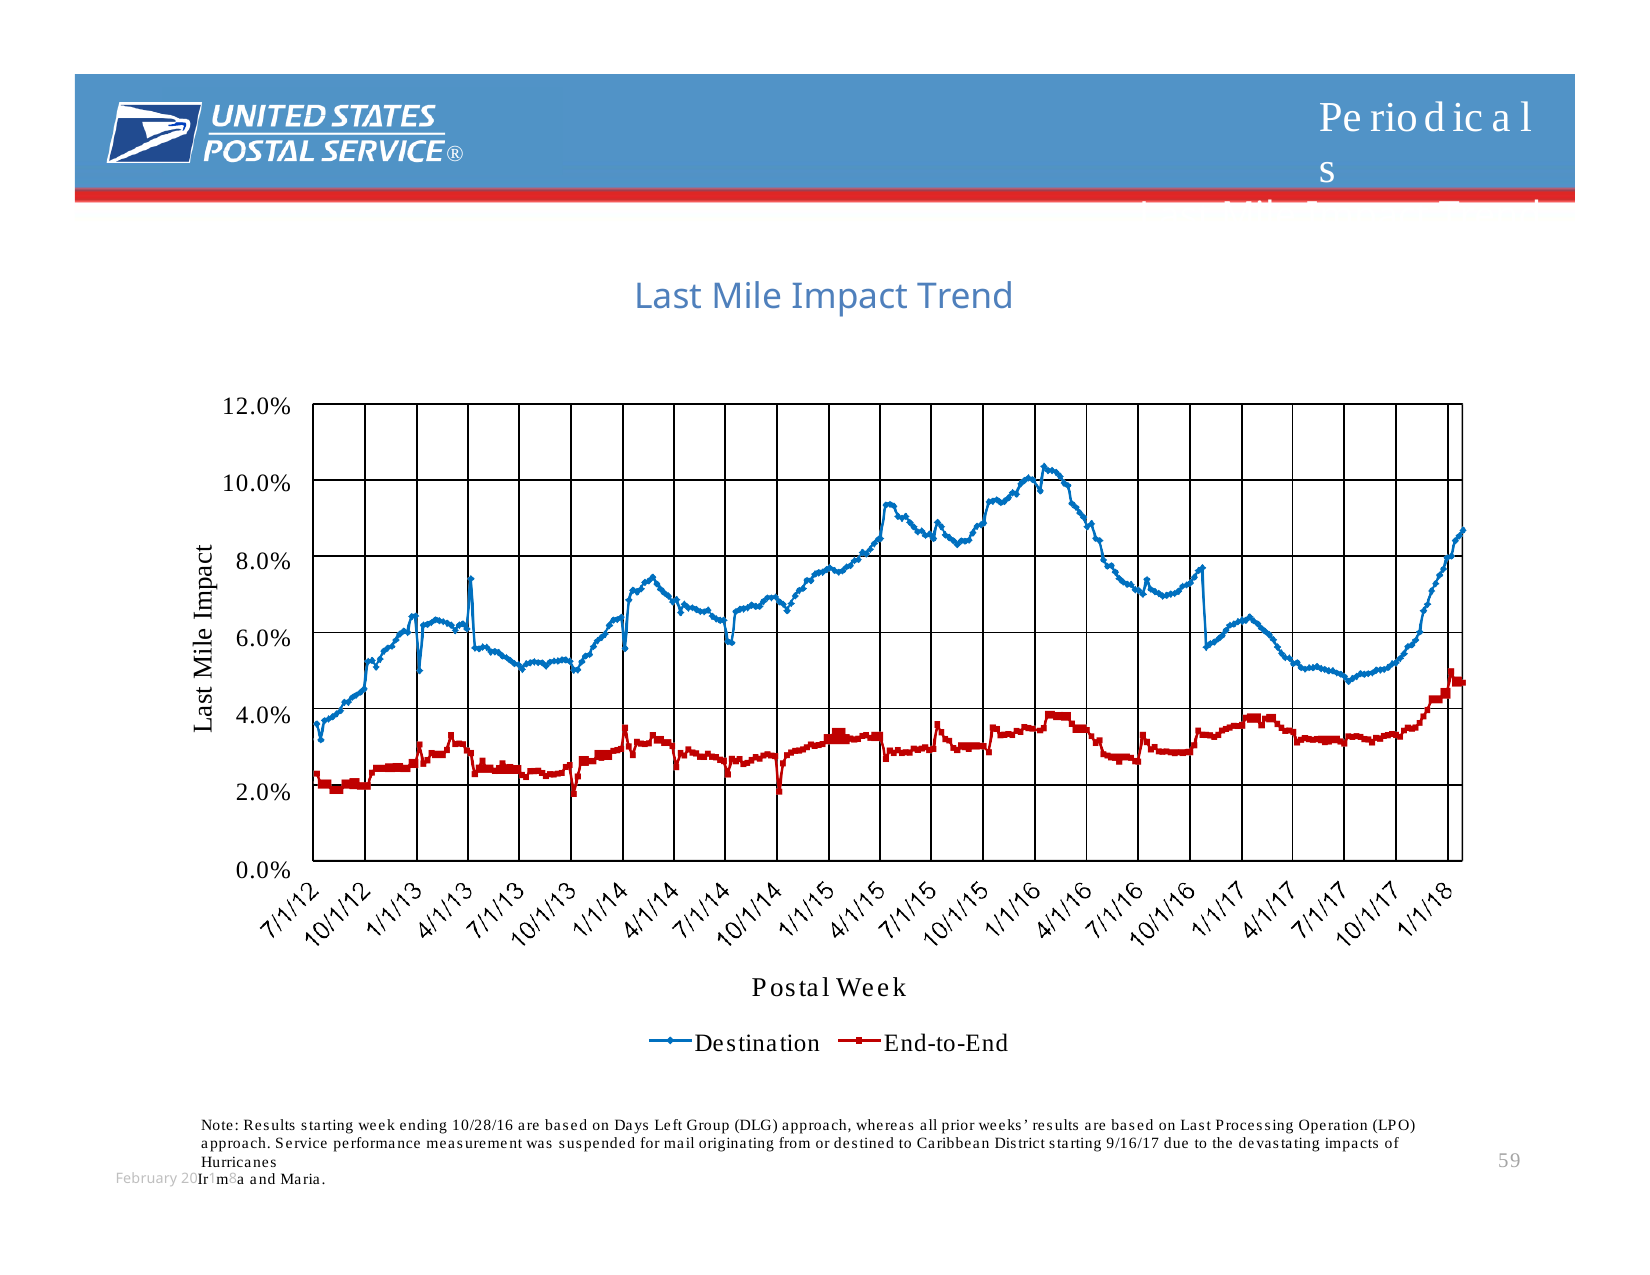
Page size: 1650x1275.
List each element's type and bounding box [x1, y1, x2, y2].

title [101, 88, 1549, 302]
text_box [749, 969, 910, 1002]
text_box [648, 1026, 822, 1057]
text_box [632, 302, 1018, 316]
picture [74, 74, 1575, 1200]
text_box [310, 403, 1469, 862]
text_box [1496, 1146, 1525, 1172]
text_box [113, 1114, 1451, 1190]
text_box [219, 389, 1452, 946]
text_box [838, 1026, 1013, 1057]
text_box [184, 529, 217, 736]
